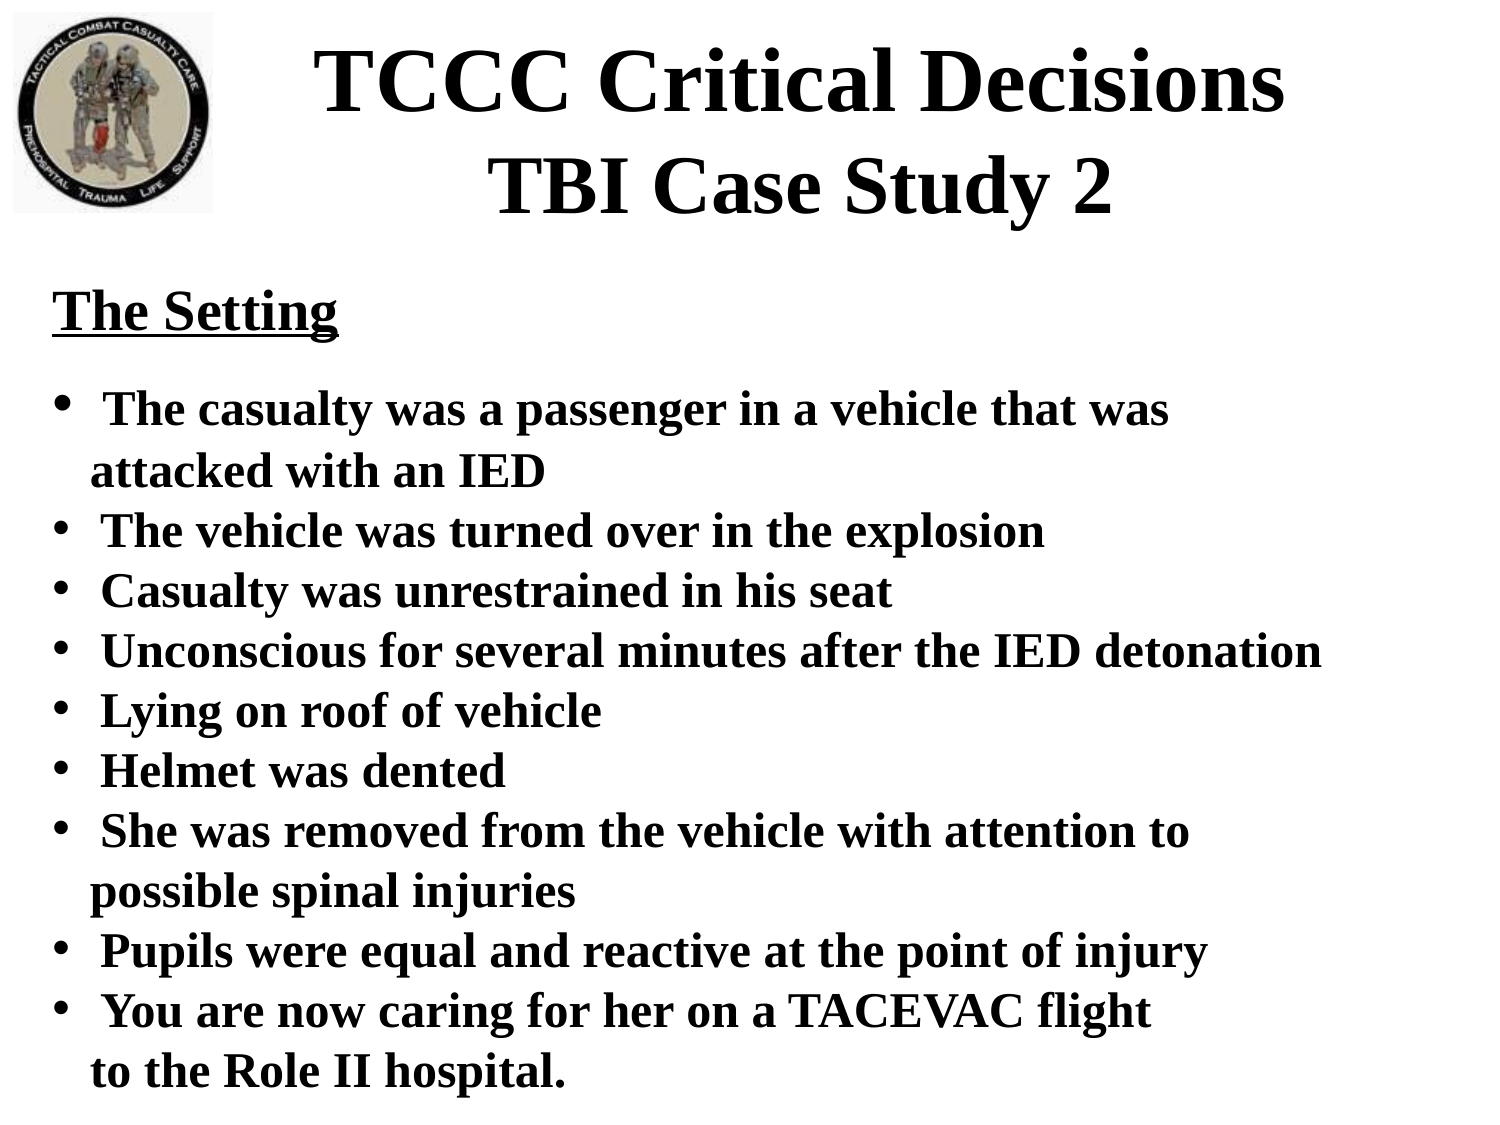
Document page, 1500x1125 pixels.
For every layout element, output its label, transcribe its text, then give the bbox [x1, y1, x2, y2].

text_box TCCC Critical Decisions TBI Case Study 2 [298, 12, 1303, 238]
text_box The Setting The casualty was a passenger in a vehicle that was attacked with an IED The vehicle was turned over in the explosion Casualty was unrestrained in his seat Unconscious for several minutes after the IED detonation Lying on roof of vehicle Helmet was dented She was removed from the vehicle with attention to possible spinal injuries Pupils were equal and reactive at the point of injury You are now caring for her on a TACEVAC flight to the Role II hospital. [37, 264, 1444, 1105]
picture [13, 12, 213, 213]
